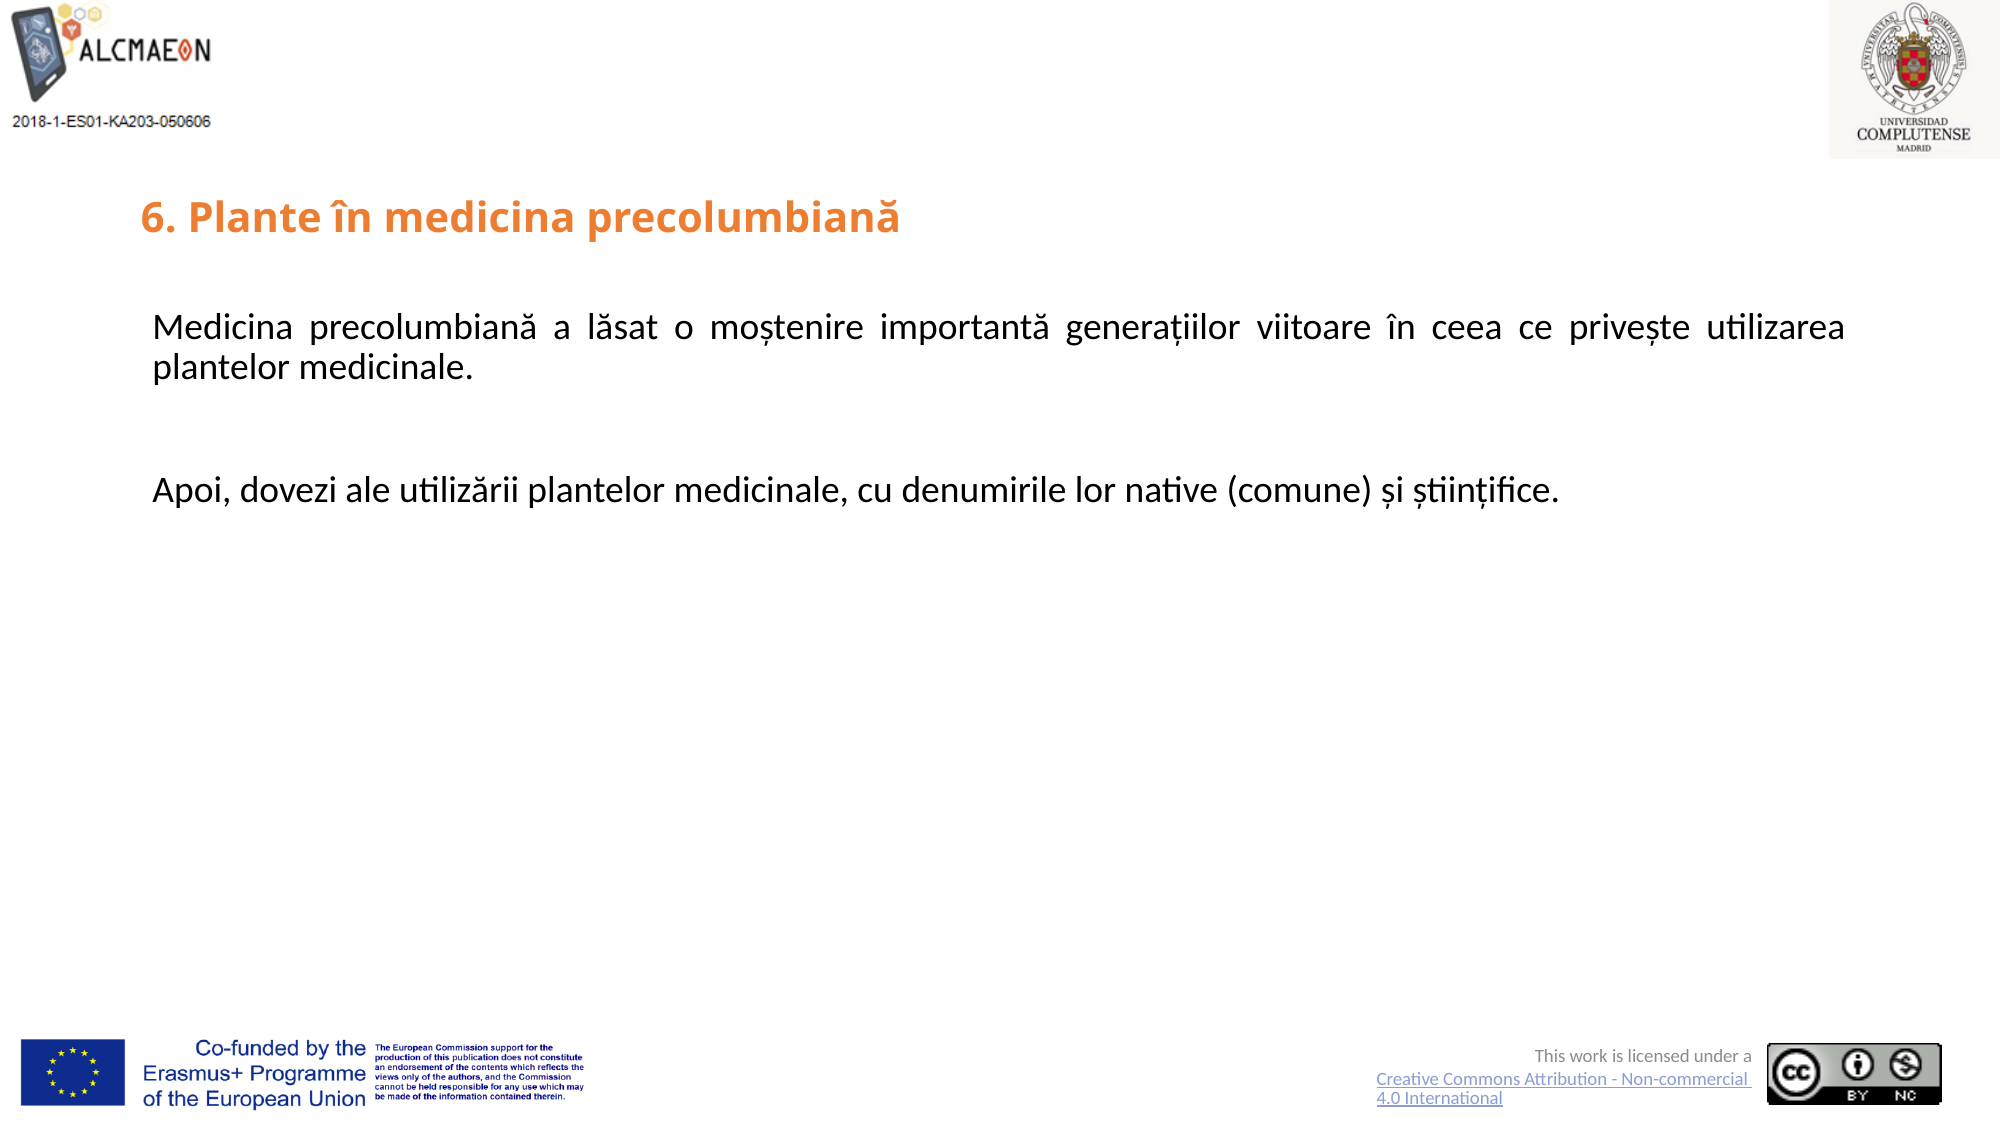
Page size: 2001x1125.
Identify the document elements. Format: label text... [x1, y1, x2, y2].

picture [1829, 0, 2000, 159]
picture [0, 0, 222, 140]
picture [16, 1033, 591, 1111]
picture [1767, 1043, 1942, 1105]
title 6. Plante în medicina precolumbiană [125, 106, 1851, 331]
list Medicina precolumbiană a lăsat o moștenire importantă generațiilor viitoare în ceea ce privește utilizarea plantelor medicinale. Apoi, dovezi ale utilizării plantelor medicinale, cu denumirile lor native (comune) și științifice. [137, 299, 1863, 1014]
